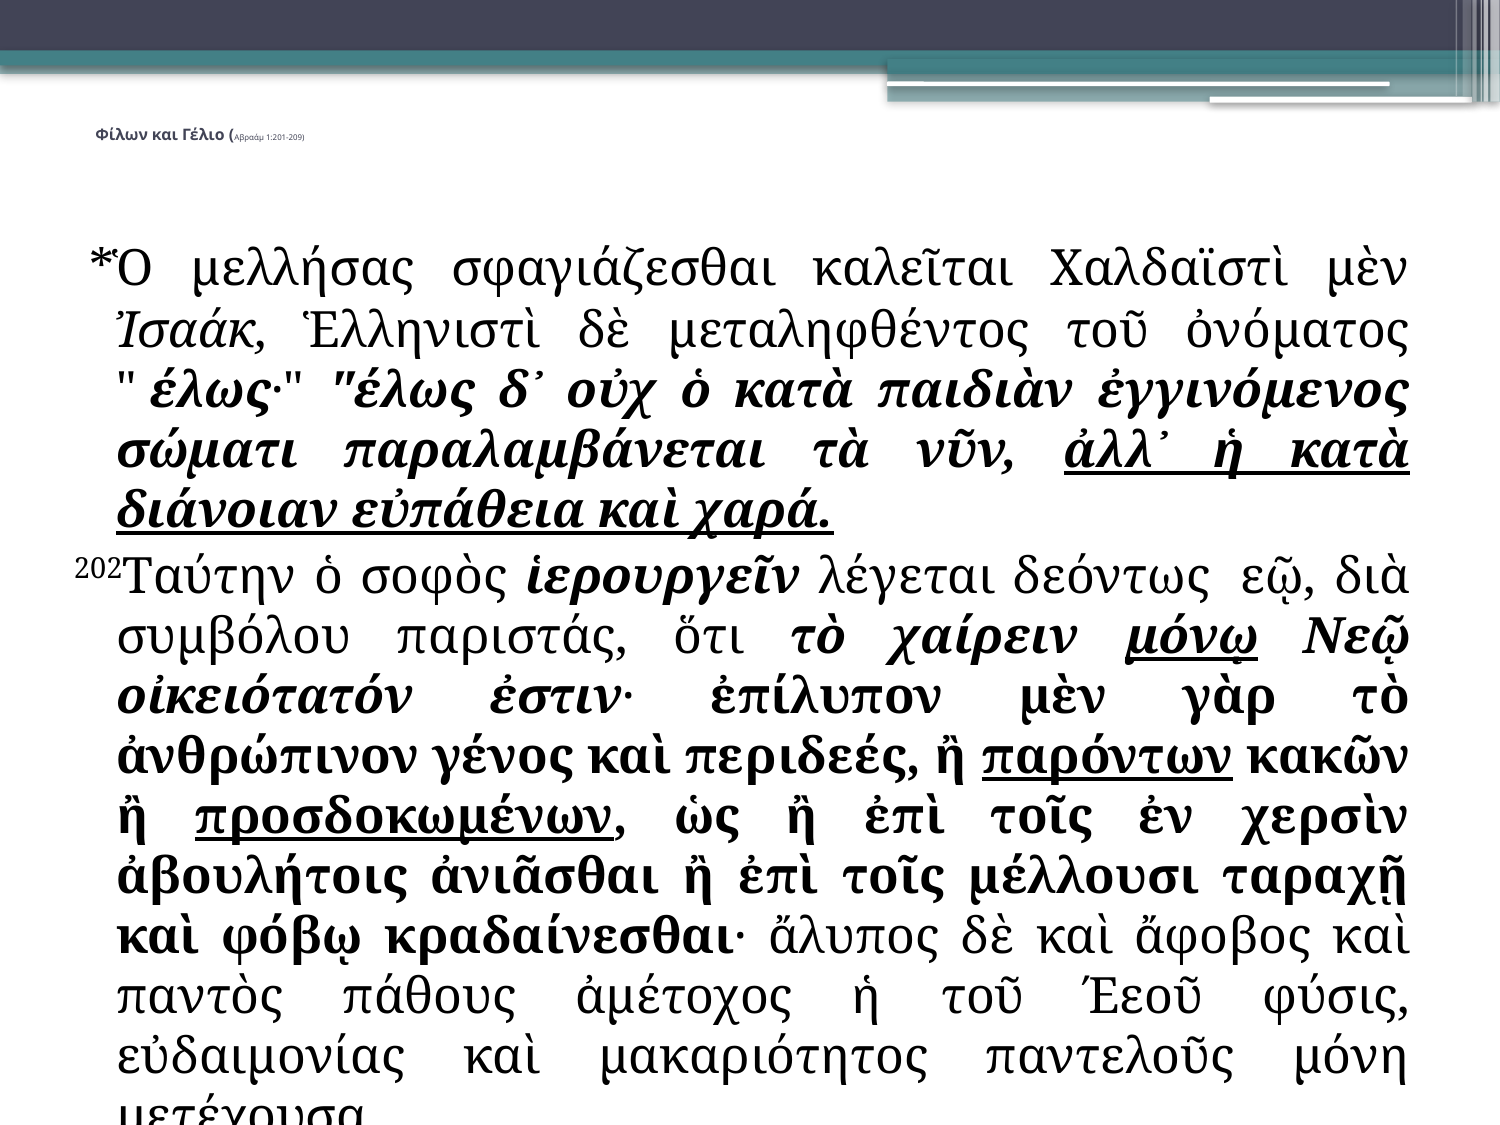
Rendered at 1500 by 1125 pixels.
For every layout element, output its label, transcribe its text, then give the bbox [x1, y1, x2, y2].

list *Ὁ μελλήσας σφαγιάζεσθαι καλεῖται Χαλδαϊστὶ μὲν Ἰσαάκ, Ἑλληνιστὶ δὲ μεταληφθέντος τοῦ ὀνόματος "γέλως·" γέλως δ᾽ οὐχ ὁ κατὰ παιδιὰν ἐγγινόμενος σώματι παραλαμβάνεται τὰ νῦν, ἀλλ᾽ ἡ κατὰ διάνοιαν εὐπάθεια καὶ χαρά. 202ταύτην ὁ σοφὸς ἱερουργεῖν λέγεται δεόντως θεῷ, διὰ συμβόλου παριστάς, ὅτι τὸ χαίρειν μόνῳ θεῷ οἰκειότατόν ἐστιν· ἐπίλυπον μὲν γὰρ τὸ ἀνθρώπινον γένος καὶ περιδεές, ἢ παρόντων κακῶν ἢ προσδοκωμένων, ὡς ἢ ἐπὶ τοῖς ἐν χερσὶν ἀβουλήτοις ἀνιᾶσθαι ἢ ἐπὶ τοῖς μέλλουσι ταραχῇ καὶ φόβῳ κραδαίνεσθαι· ἄλυπος δὲ καὶ ἄφοβος καὶ παντὸς πάθους ἀμέτοχος ἡ τοῦ θεοῦ φύσις, εὐδαιμονίας καὶ μακαριότητος παντελοῦς μόνη μετέχουσα [41, 219, 1425, 1079]
title Φίλων και Γέλιο (Aβραάμ 1:201-209) [76, 78, 1307, 186]
